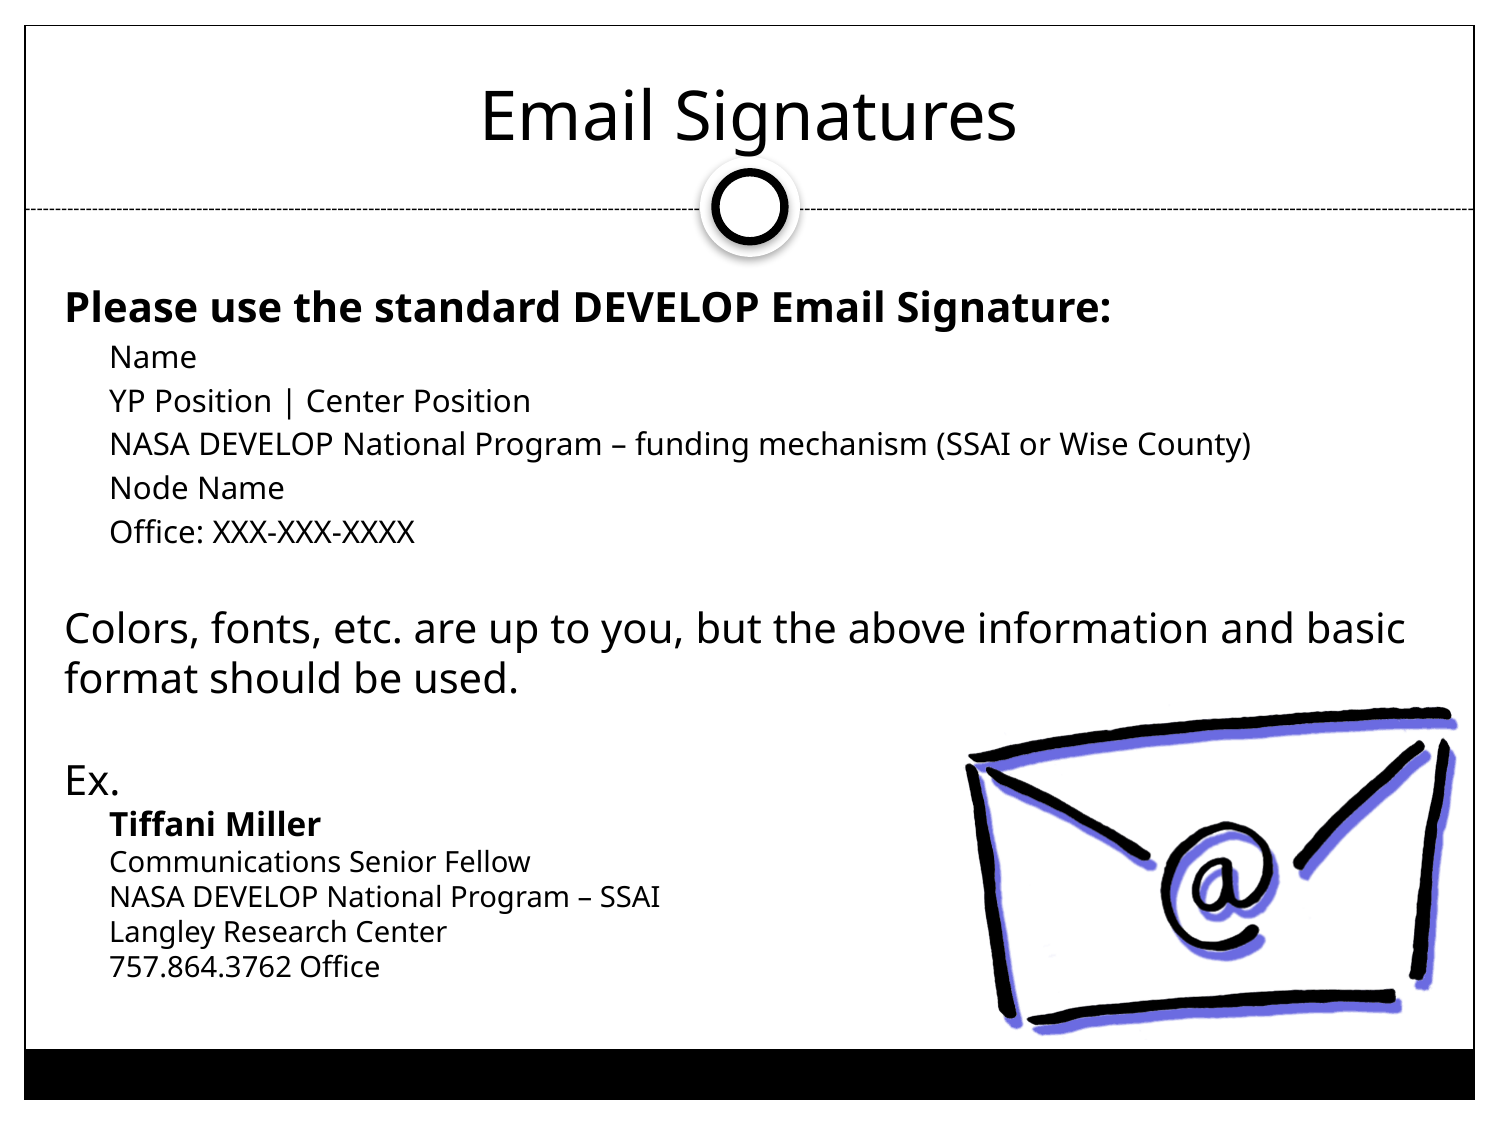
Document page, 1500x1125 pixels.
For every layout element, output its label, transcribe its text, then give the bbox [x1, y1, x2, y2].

picture [962, 703, 1463, 1040]
text_box Please use the standard DEVELOP Email Signature: Name YP Position | Center Position NASA DEVELOP National Program – funding mechanism (SSAI or Wise County) Node Name Office: XXX-XXX-XXXX Colors, fonts, etc. are up to you, but the above information and basic format should be used. Ex. Tiffani Miller Communications Senior Fellow NASA DEVELOP National Program – SSAI Langley Research Center 757.864.3762 Office [49, 273, 1450, 1029]
title Email Signatures [49, 37, 1450, 162]
